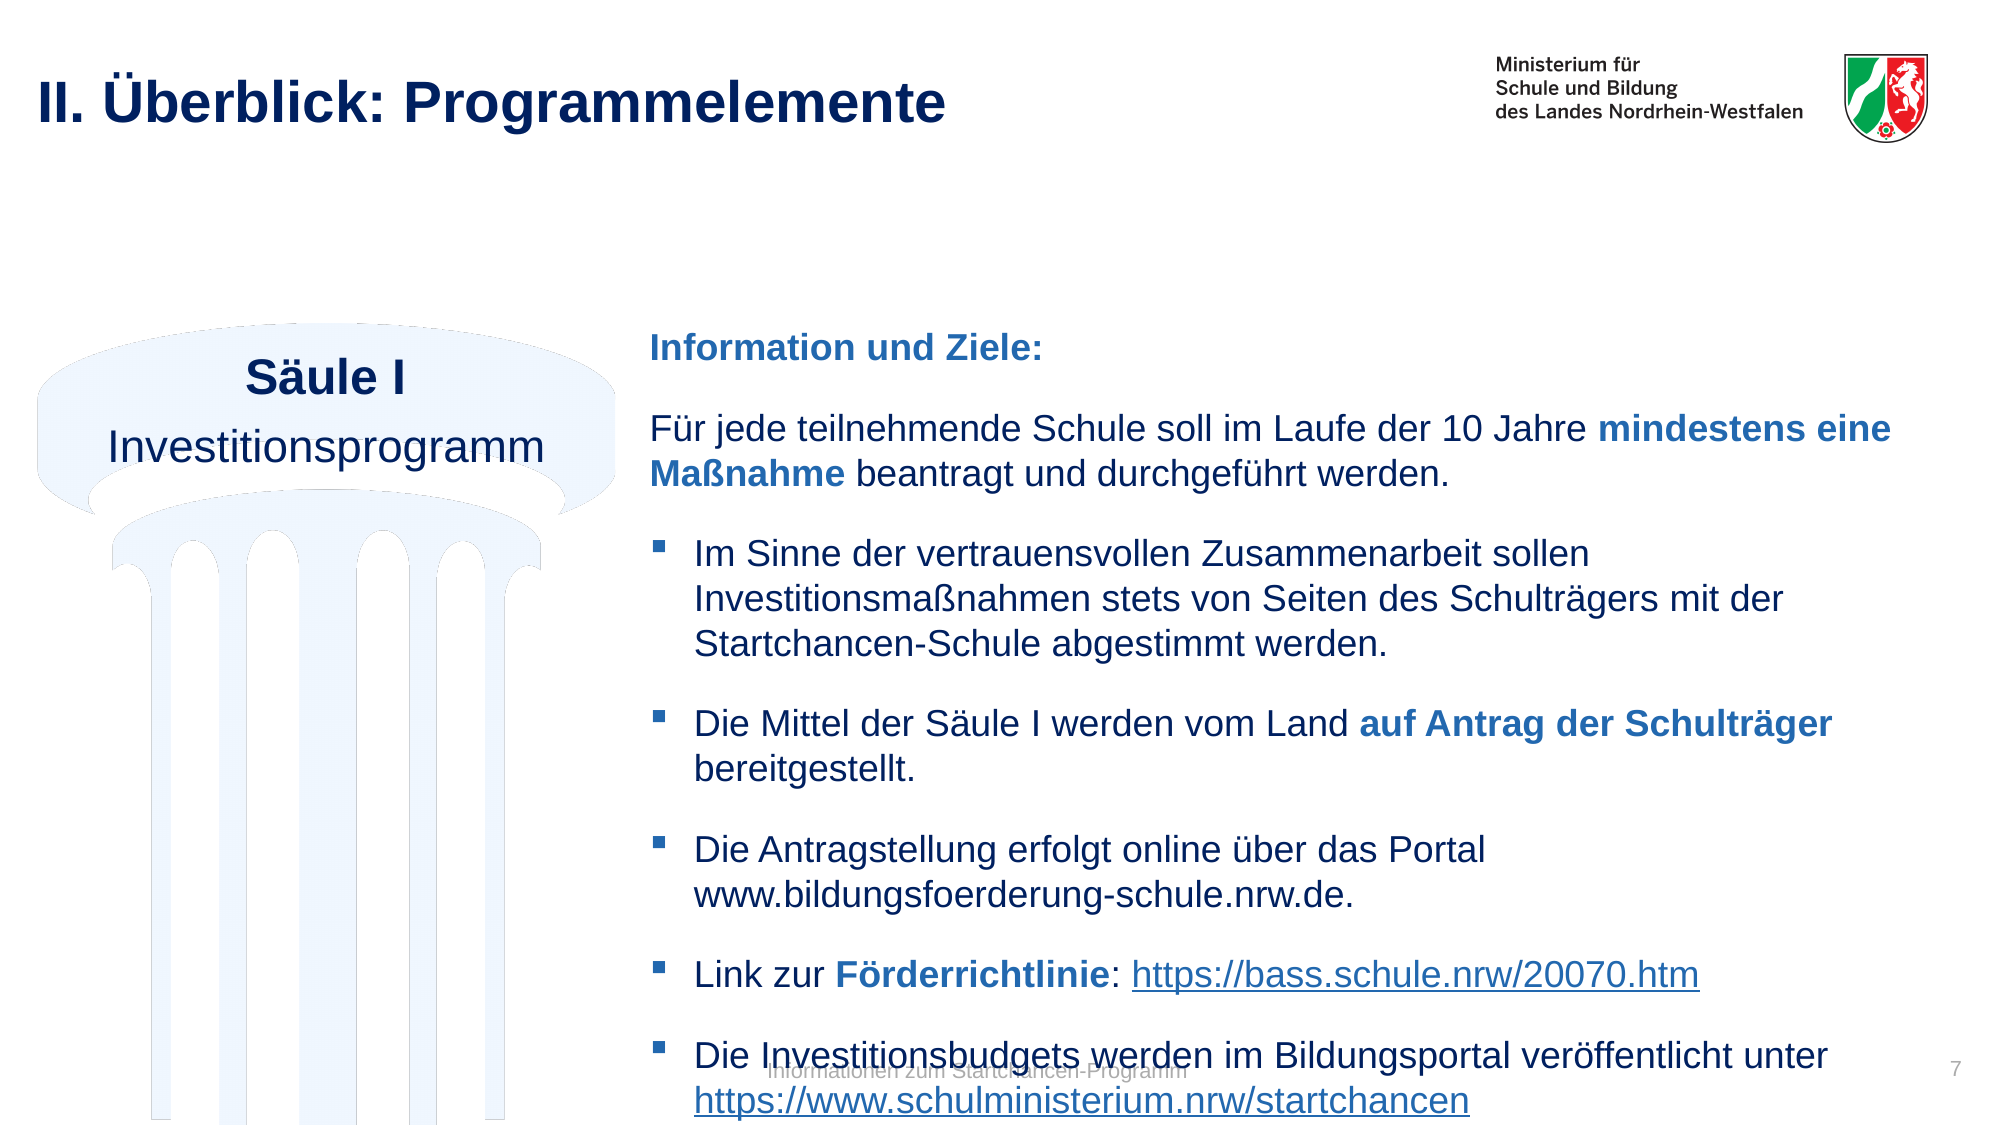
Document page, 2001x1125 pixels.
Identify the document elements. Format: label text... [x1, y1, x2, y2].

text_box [67, 336, 580, 563]
list Information und Ziele: Für jede teilnehmende Schule soll im Laufe der 10 Jahre mindestens eine Maßnahme beantragt und durchgeführt werden. Im Sinne der vertrauensvollen Zusammenarbeit sollen Investitionsmaßnahmen stets von Seiten des Schulträgers mit der Startchancen-Schule abgestimmt werden. Die Mittel der Säule I werden vom Land auf Antrag der Schulträger bereitgestellt. Die Antragstellung erfolgt online über das Portal www.bildungsfoerderung-schule.nrw.de. Link zur Förderrichtlinie: https://bass.schule.nrw/20070.htm Die Investitionsbudgets werden im Bildungsportal veröffentlicht unter https://www.schulministerium.nrw/startchancen [605, 323, 1928, 1071]
title II. Überblick: Programmelemente [37, 54, 1962, 145]
slide_number 7 [1496, 1049, 1962, 1086]
text_box [37, 323, 616, 1125]
